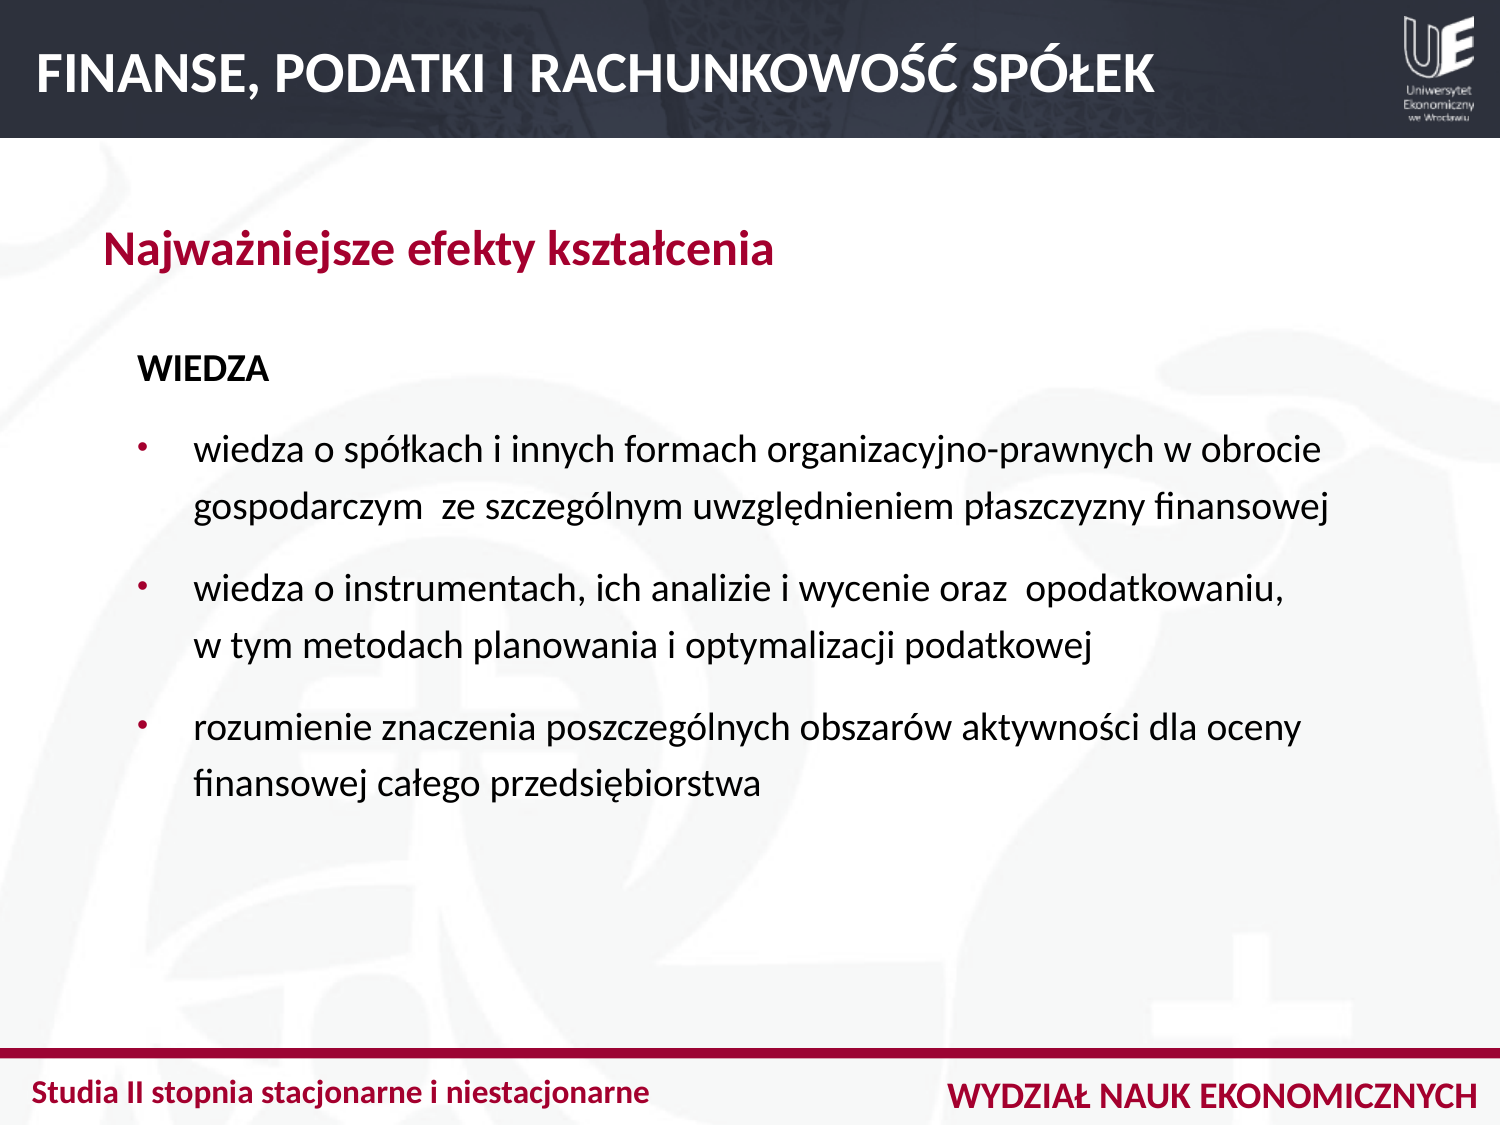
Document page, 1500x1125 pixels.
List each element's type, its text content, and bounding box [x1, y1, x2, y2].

list Najważniejsze efekty kształcenia [88, 208, 1461, 303]
text_box WIEDZA wiedza o spółkach i innych formach organizacyjno-prawnych w obrocie gospodarczym ze szczególnym uwzględnieniem płaszczyzny finansowej wiedza o instrumentach, ich analizie i wycenie oraz opodatkowaniu, w tym metodach planowania i optymalizacji podatkowej rozumienie znaczenia poszczególnych obszarów aktywności dla oceny finansowej całego przedsiębiorstwa [122, 324, 1400, 950]
picture [1404, 16, 1474, 124]
text_box FINANSE, PODATKI I RACHUNKOWOŚĆ SPÓŁEK [22, 8, 1341, 130]
picture [0, 1059, 1500, 1125]
picture [0, 138, 1500, 1048]
